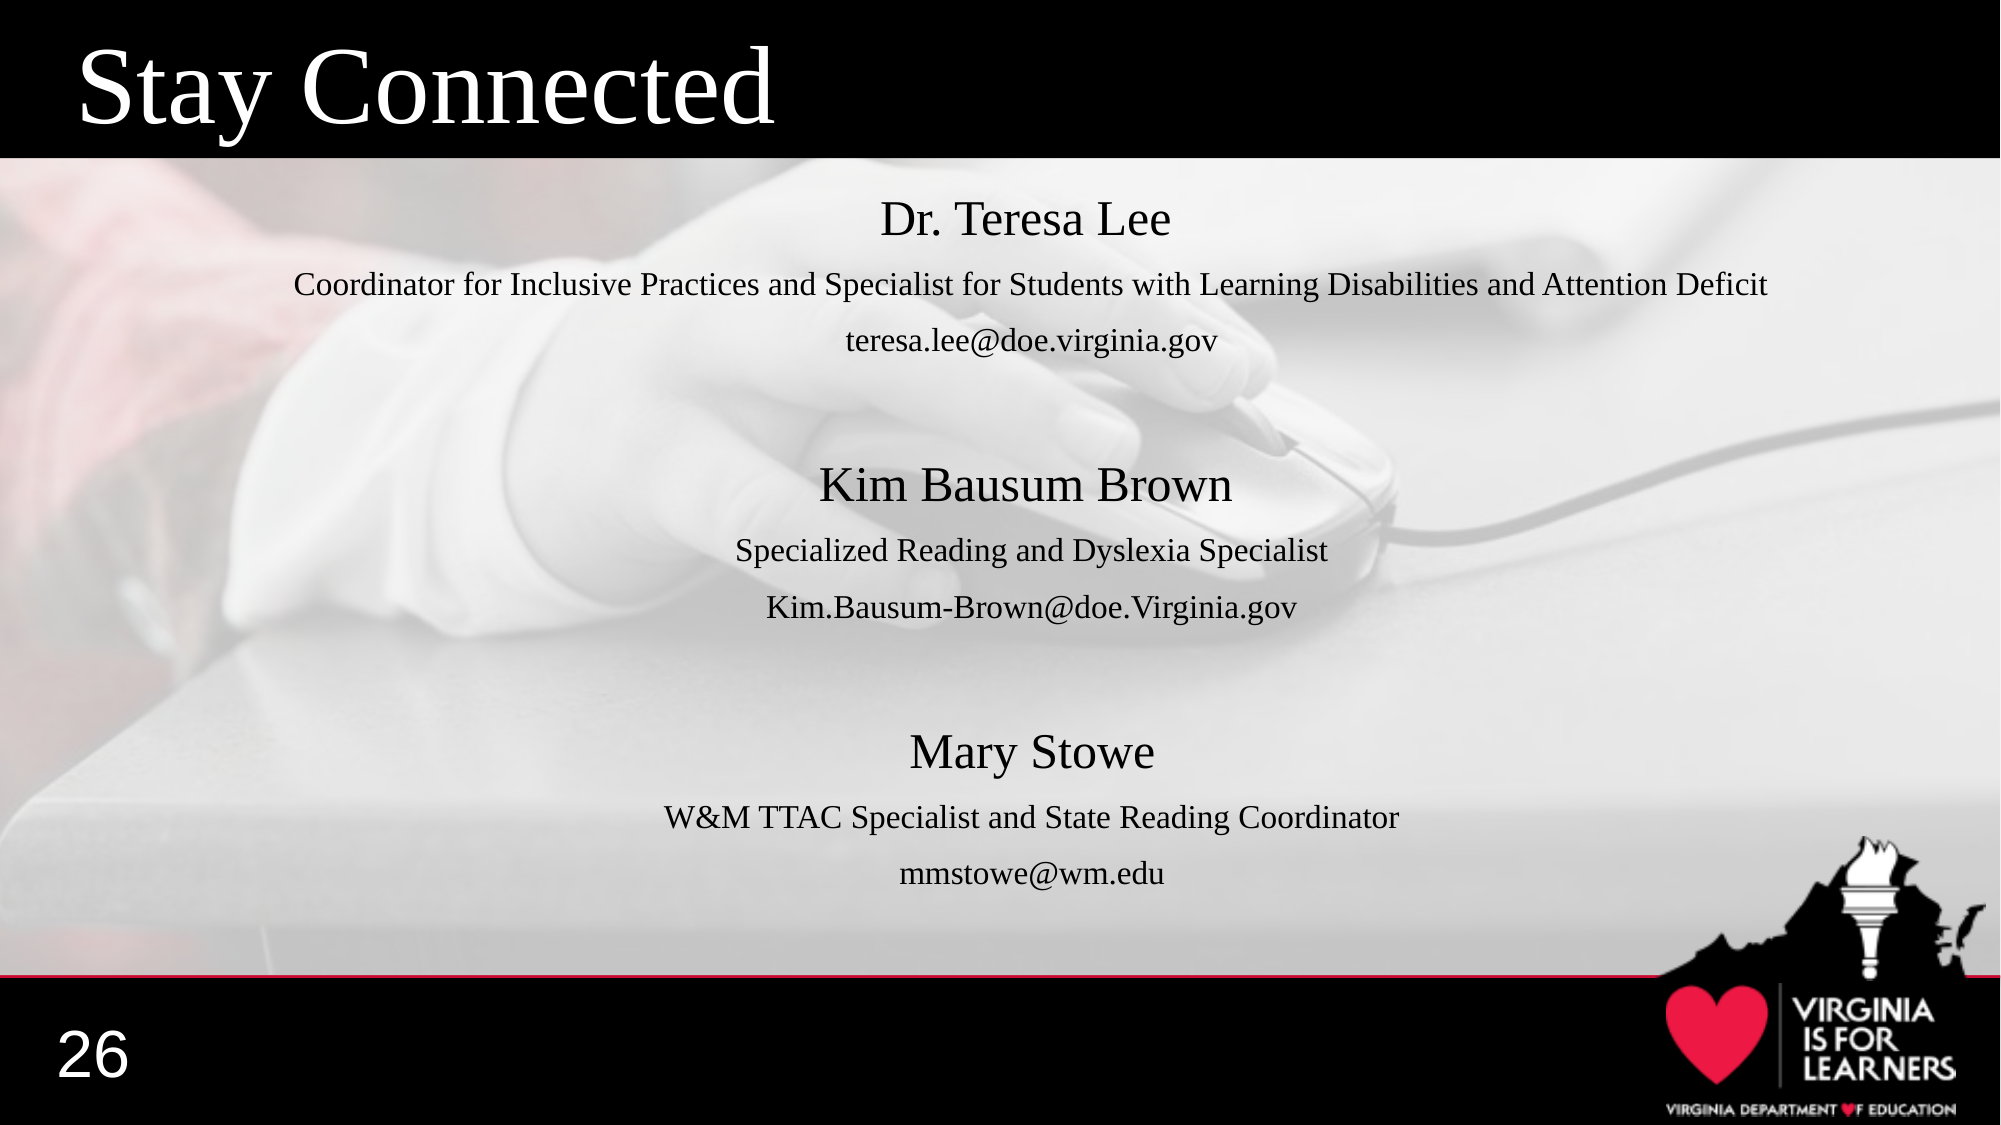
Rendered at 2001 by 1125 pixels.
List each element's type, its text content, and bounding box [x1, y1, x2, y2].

picture [1666, 1017, 1956, 1117]
title Stay Connected [0, 0, 2000, 159]
list Dr. Teresa Lee Coordinator for Inclusive Practices and Specialist for Students with Learning Disabilities and Attention Deficit teresa.lee@doe.virginia.gov Kim Bausum Brown Specialized Reading and Dyslexia Specialist Kim.Bausum-Brown@doe.Virginia.gov Mary Stowe W&M TTAC Specialist and State Reading Coordinator mmstowe@wm.edu [0, 177, 1989, 1017]
